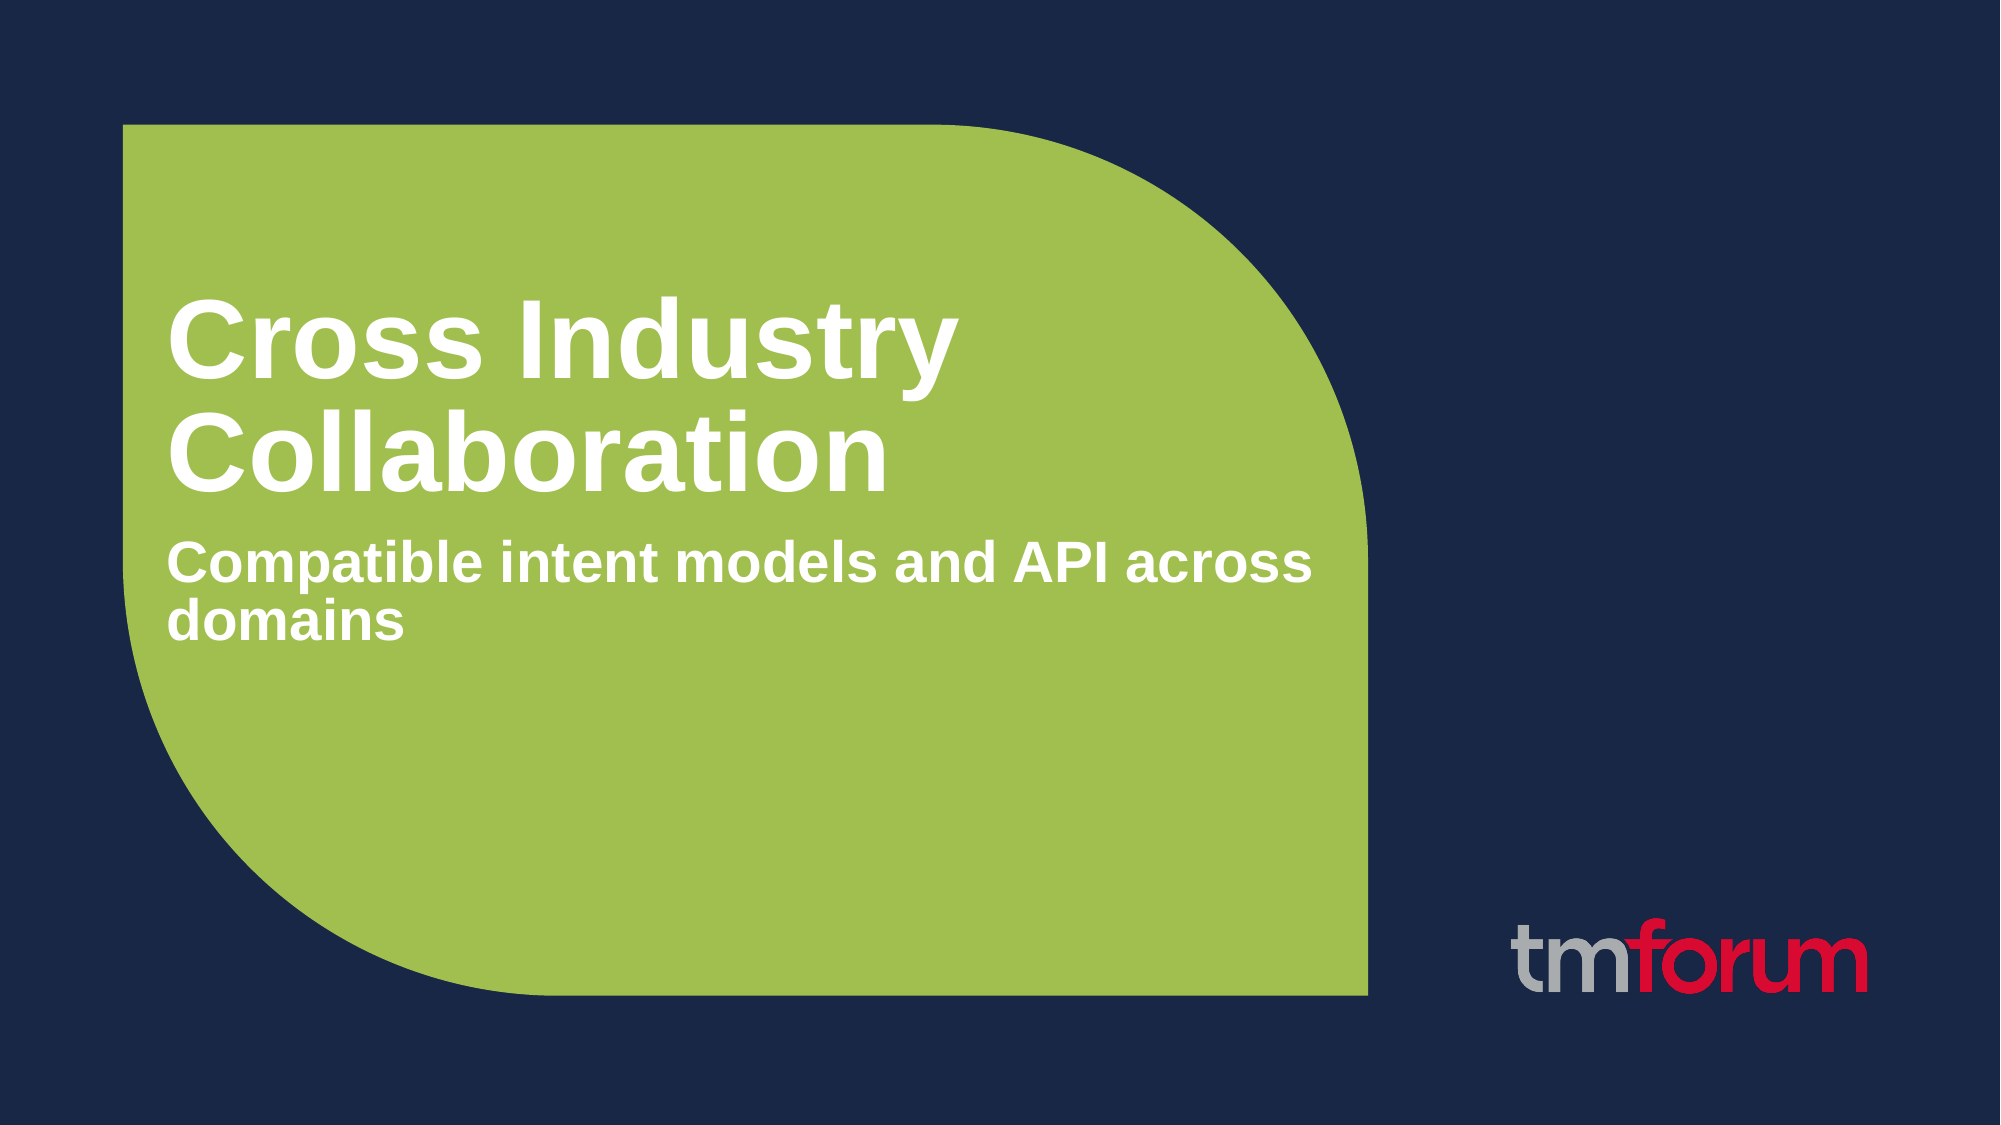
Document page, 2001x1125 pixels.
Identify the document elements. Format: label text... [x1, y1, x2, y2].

list Cross Industry Collaboration Compatible intent models and API across domains [151, 288, 1341, 724]
picture [1510, 918, 1868, 994]
